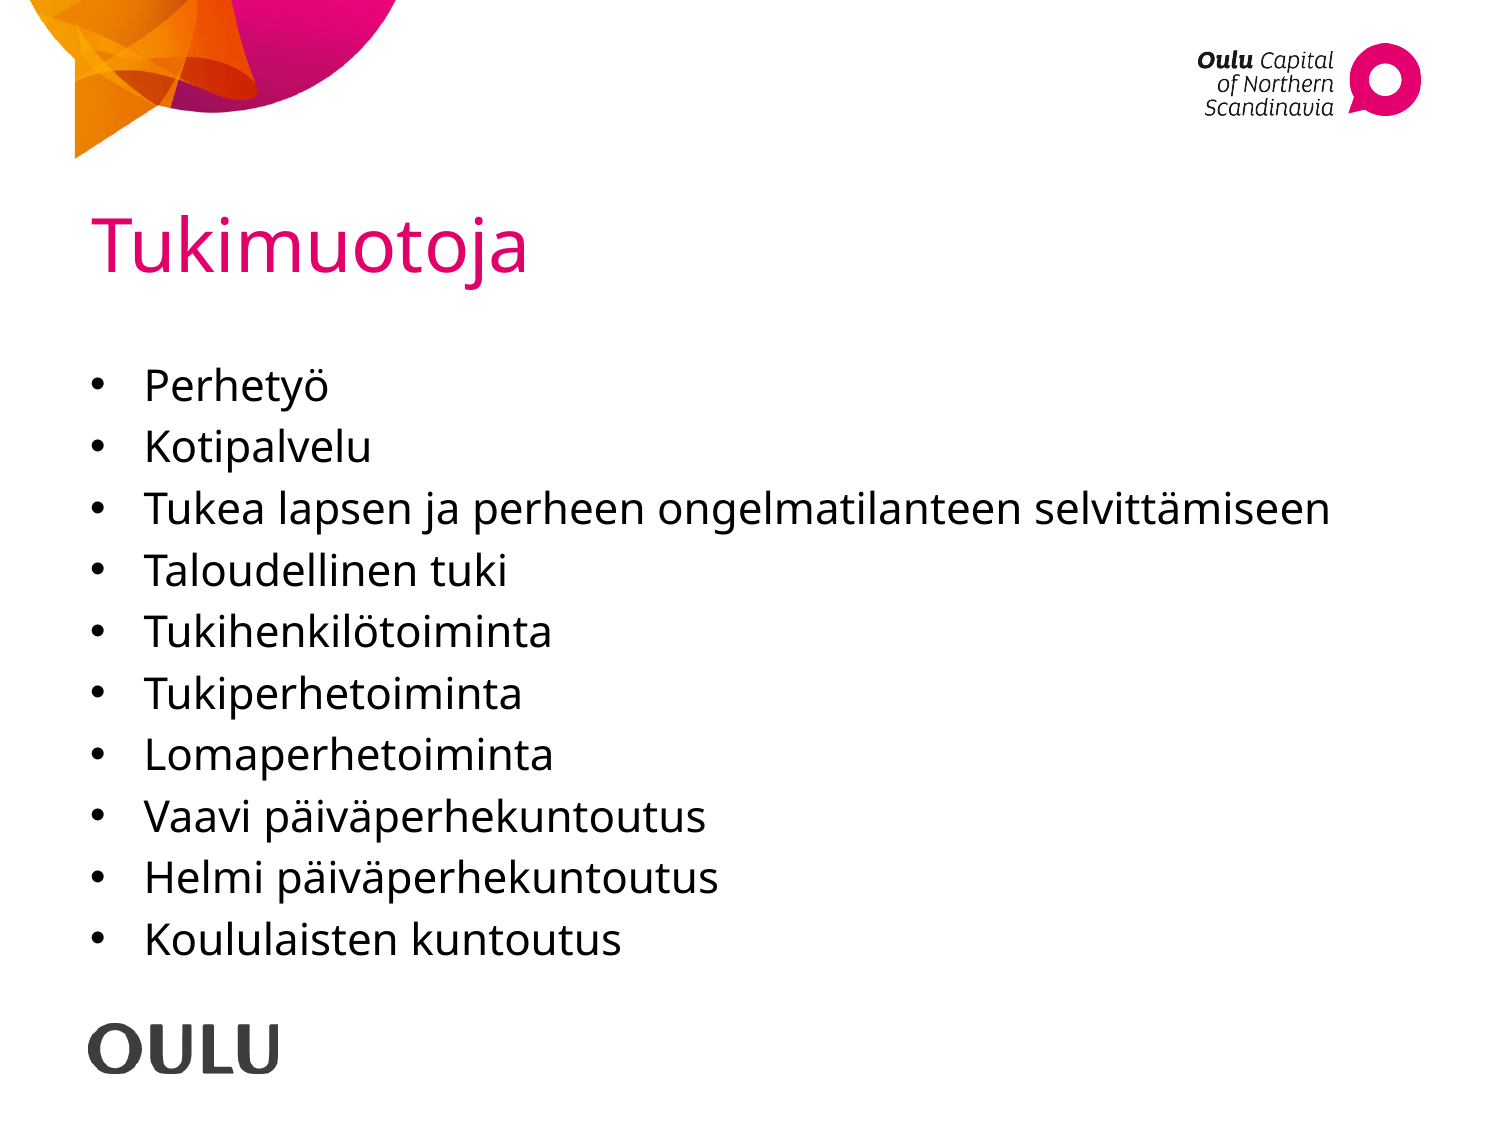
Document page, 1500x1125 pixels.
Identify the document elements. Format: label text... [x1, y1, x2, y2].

list Perhetyö Kotipalvelu Tukea lapsen ja perheen ongelmatilanteen selvittämiseen Taloudellinen tuki Tukihenkilötoiminta Tukiperhetoiminta Lomaperhetoiminta Vaavi päiväperhekuntoutus Helmi päiväperhekuntoutus Koululaisten kuntoutus [75, 349, 1425, 976]
picture [29, 0, 396, 160]
title Tukimuotoja [76, 149, 1427, 337]
picture [88, 1023, 278, 1074]
picture [1198, 43, 1421, 116]
